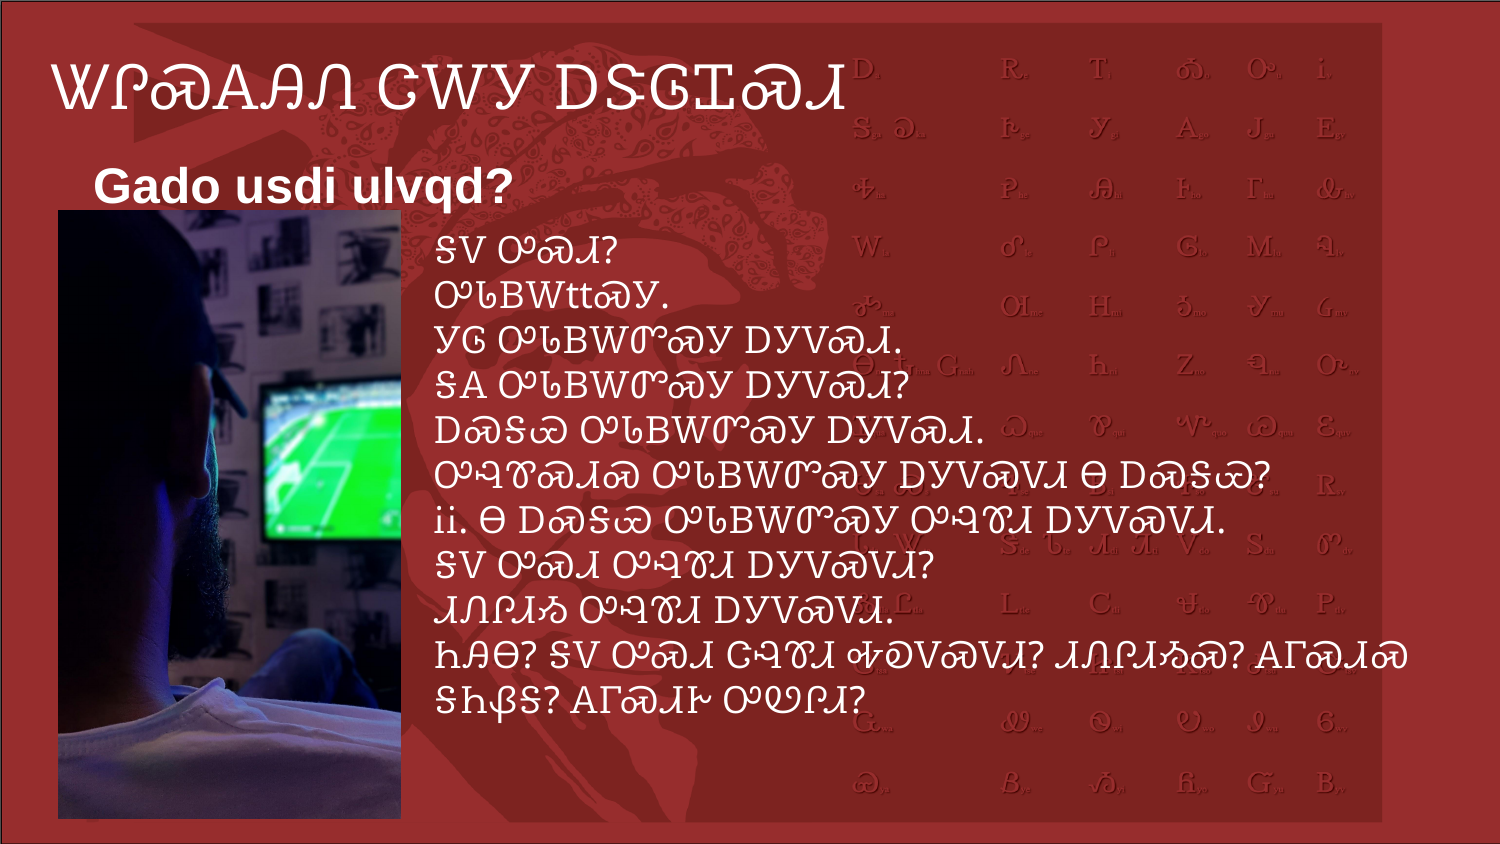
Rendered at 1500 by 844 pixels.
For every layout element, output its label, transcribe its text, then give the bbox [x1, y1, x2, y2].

title ᏔᎵᏍᎪᎯᏁ ᏣᎳᎩ ᎠᏕᎶᏆᏍᏗ [34, 24, 1437, 137]
picture [0, 0, 1500, 844]
text_box ᎦᏙ ᎤᏍᏗ? ᎤᏓᏴᎳttᏍᎩ. ᎩᎶ ᎤᏓᏴᎳᏛᏍᎩ ᎠᎩᏙᏍᏗ. ᎦᎪ ᎤᏓᏴᎳᏛᏍᎩ ᎠᎩᏙᏍᏗ? ᎠᏍᎦᏯ ᎤᏓᏴᎳᏛᏍᎩ ᎠᎩᏙᏍᏗ. ᎤᎸᏈᏍᏗᏍ ᎤᏓᏴᎳᏛᏍᎩ ᎠᎩᏙᏍᏙᏗ Ꮎ ᎠᏍᎦᏯ? ᎥᎥ. Ꮎ ᎠᏍᎦᏯ ᎤᏓᏴᎳᏛᏍᎩ ᎤᎸᏈᏗ ᎠᎩᏙᏍᏙᏗ. ᎦᏙ ᎤᏍᏗ ᎤᎸᏈᏗ ᎠᎩᏙᏍᏙᏗ? ᏗᏁᎵᏗᏱ ᎤᎸᏈᏗ ᎠᎩᏙᏍᏙᏗ. ᏂᎯᎾ? ᎦᏙ ᎤᏍᏗ ᏣᎸᏈᏗ ᎭᎧᏙᏍᏙᏗ? ᏗᏁᎵᏗᏱᏍ? ᎪᎱᏍᏗᏍ ᎦᏂᏰᎦ? ᎪᎱᏍᏗᎨ ᎤᏬᎵᏗ? [417, 210, 1475, 802]
text_box Gado usdi ulvqd? [78, 129, 1391, 287]
